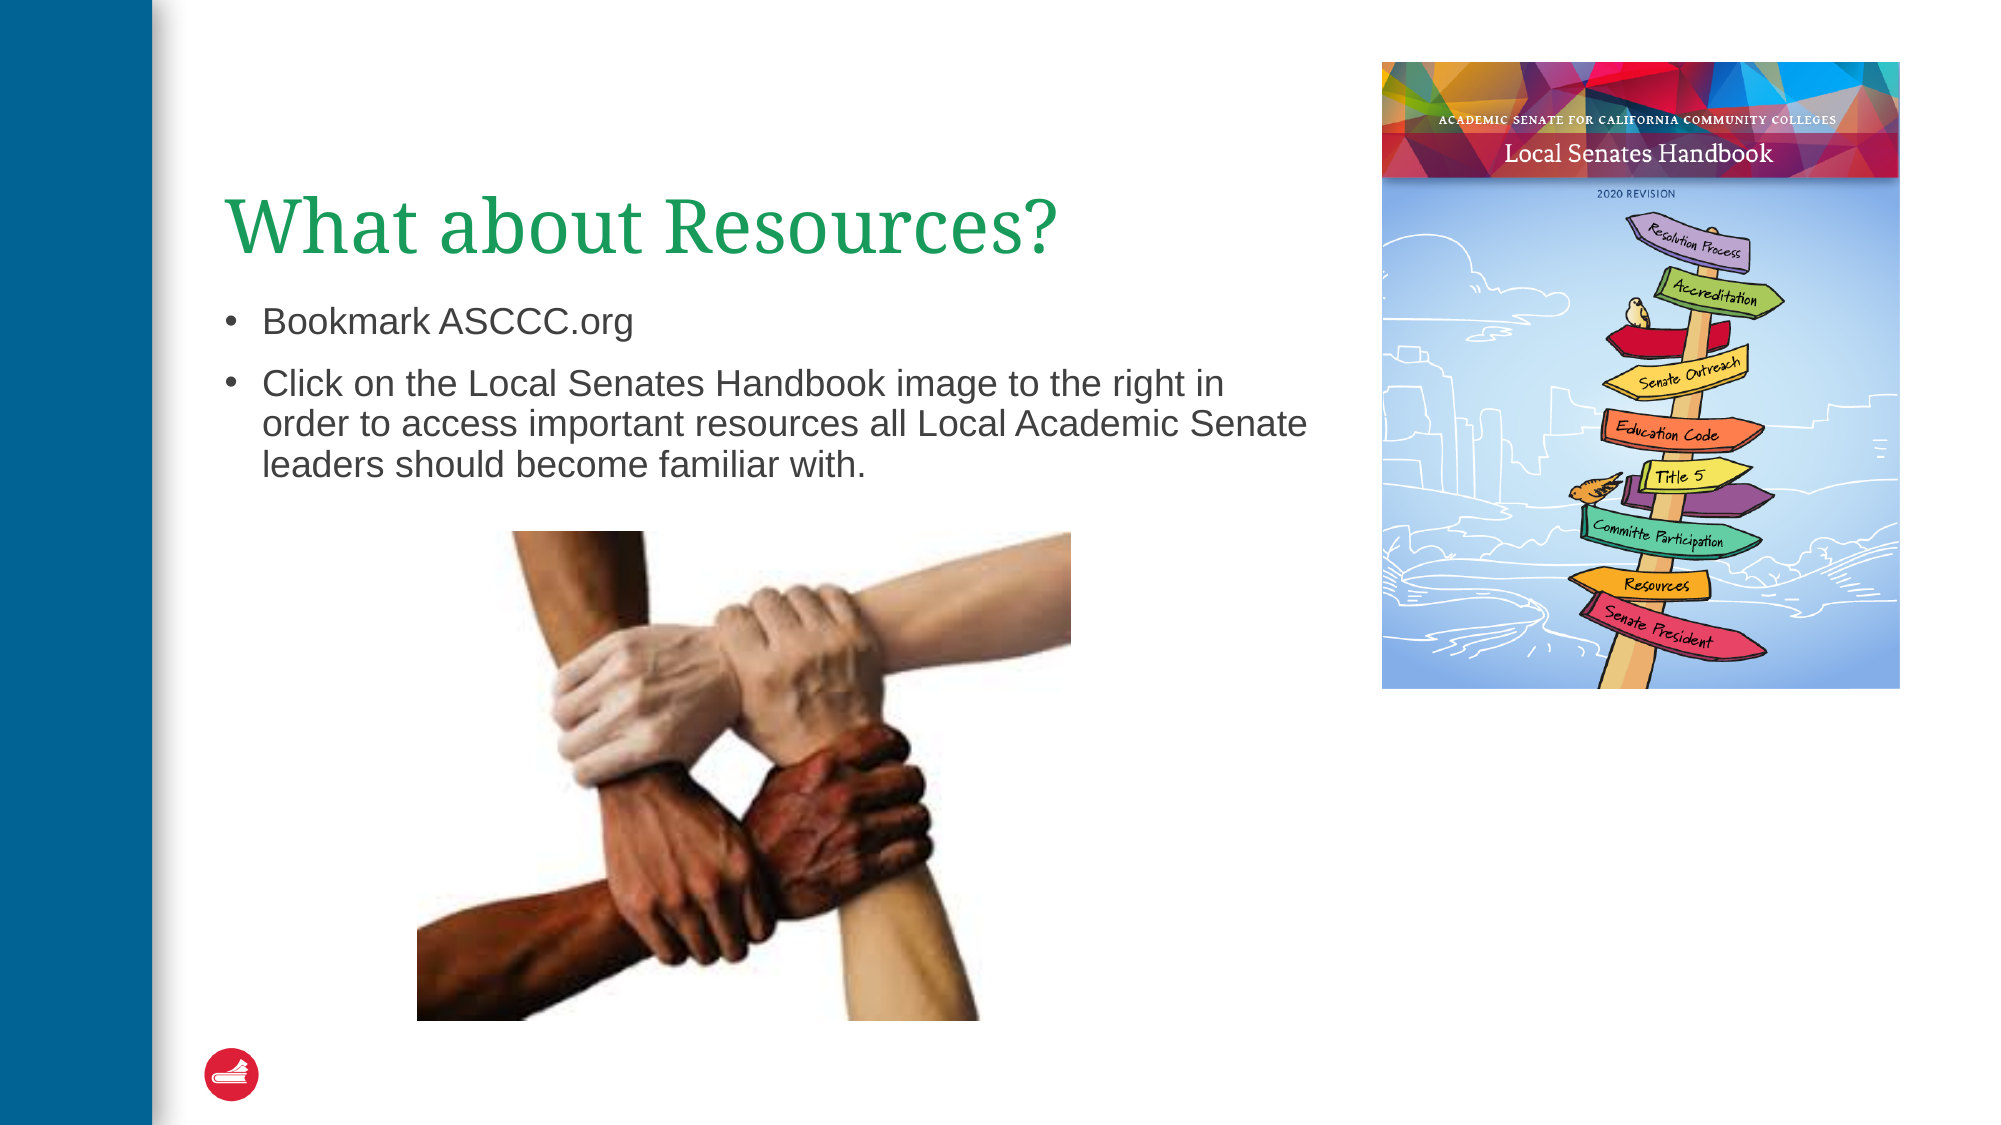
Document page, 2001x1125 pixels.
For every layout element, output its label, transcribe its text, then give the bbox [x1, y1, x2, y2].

picture [1382, 62, 1900, 689]
title What about Resources? [209, 59, 1858, 278]
picture [417, 531, 1071, 1021]
list Bookmark ASCCC.org Click on the Local Senates Handbook image to the right in order to access important resources all Local Academic Senate leaders should become familiar with. [209, 294, 1329, 1020]
picture [1781, 62, 1789, 68]
picture [202, 1046, 260, 1103]
